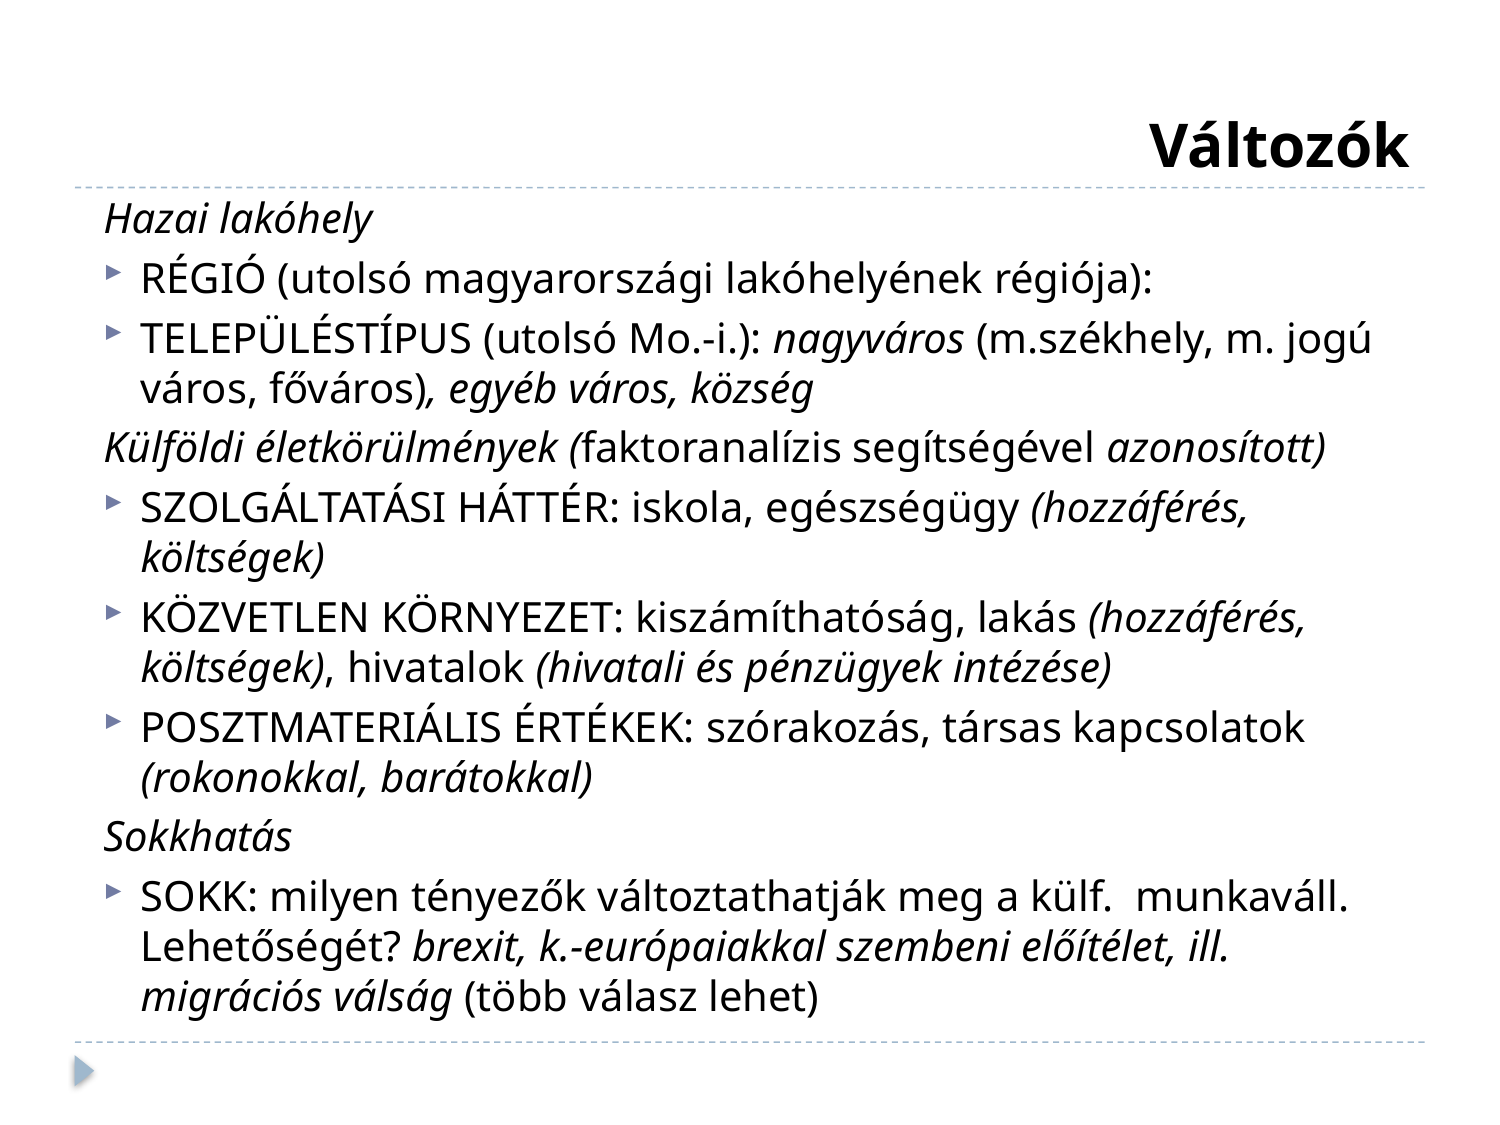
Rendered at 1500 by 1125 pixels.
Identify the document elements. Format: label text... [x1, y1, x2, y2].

list Hazai lakóhely régió (utolsó magyarországi lakóhelyének régiója): településtípus (utolsó Mo.-i.): nagyváros (m.székhely, m. jogú város, főváros), egyéb város, község Külföldi életkörülmények (faktoranalízis segítségével azonosított) szolgáltatási háttér: iskola, egészségügy (hozzáférés, költségek) közvetlen környezet: kiszámíthatóság, lakás (hozzáférés, költségek), hivatalok (hivatali és pénzügyek intézése) posztmateriális értékek: szórakozás, társas kapcsolatok (rokonokkal, barátokkal) Sokkhatás Sokk: milyen tényezők változtathatják meg a külf. munkaváll. Lehetőségét? brexit, k.-európaiakkal szembeni előítélet, ill. migrációs válság (több válasz lehet) [88, 184, 1439, 1047]
title Változók [75, 24, 1425, 188]
